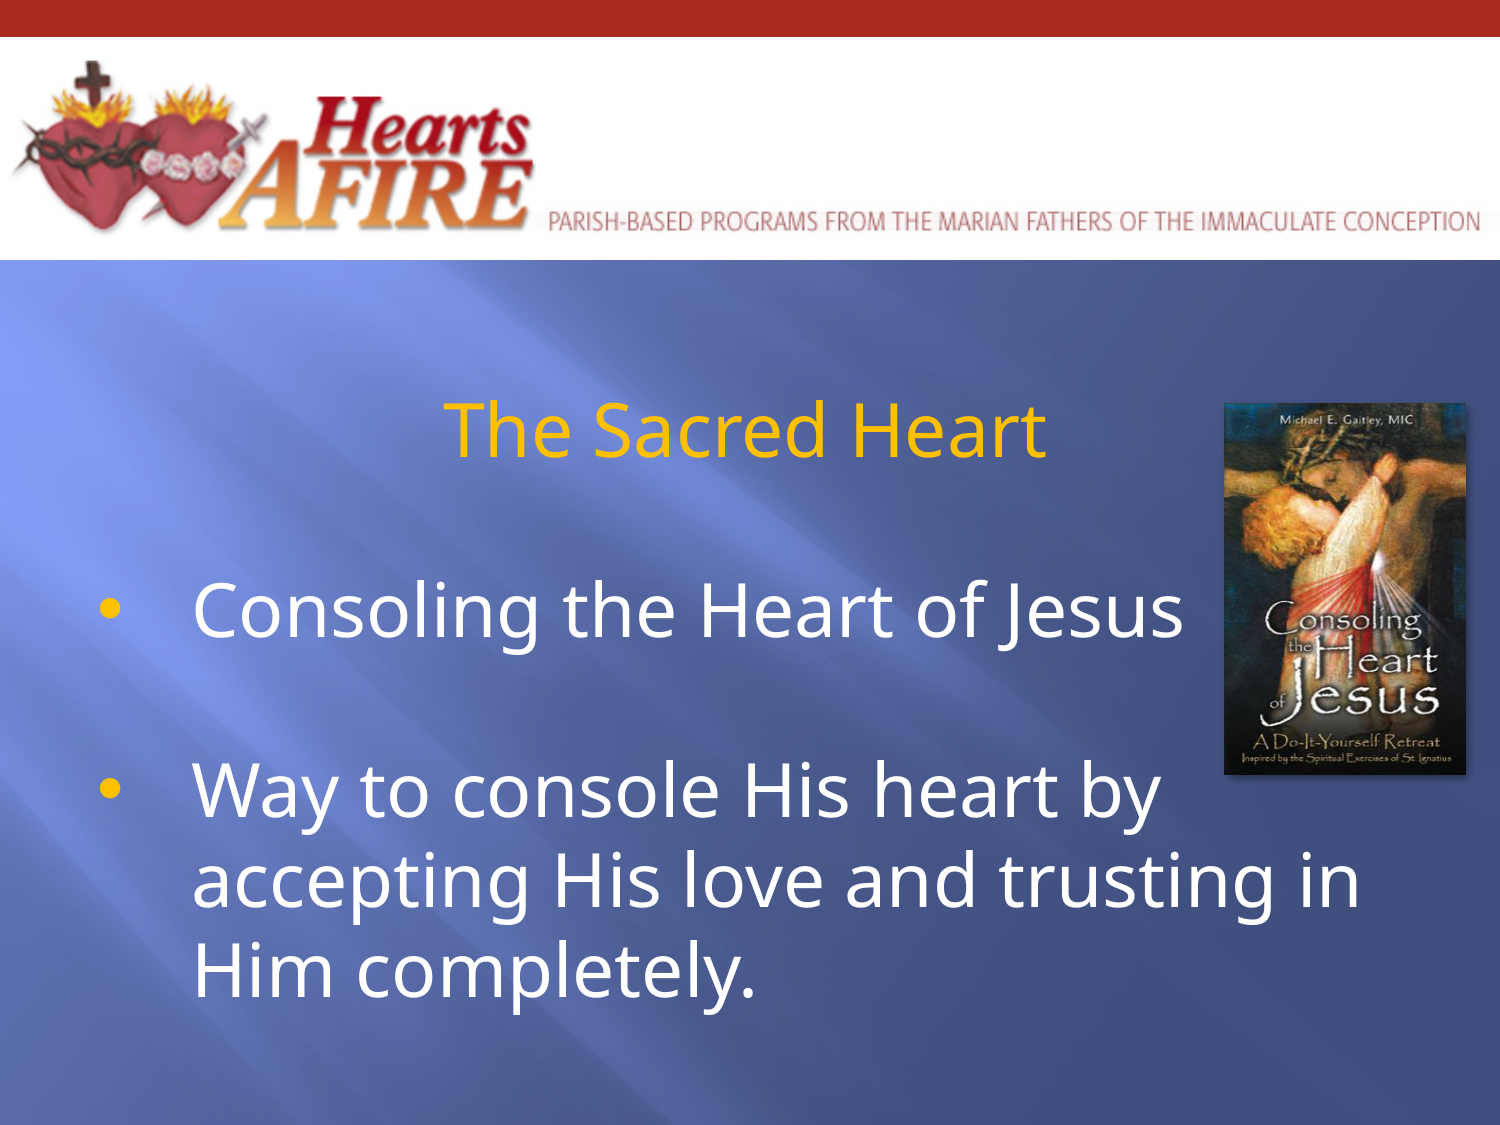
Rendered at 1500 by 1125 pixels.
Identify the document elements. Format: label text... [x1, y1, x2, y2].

text_box [0, 0, 1500, 37]
picture [1224, 403, 1466, 776]
text_box The Sacred Heart Consoling the Heart of Jesus Way to console His heart by accepting His love and trusting in Him completely. [82, 374, 1408, 1020]
picture [0, 37, 1500, 260]
